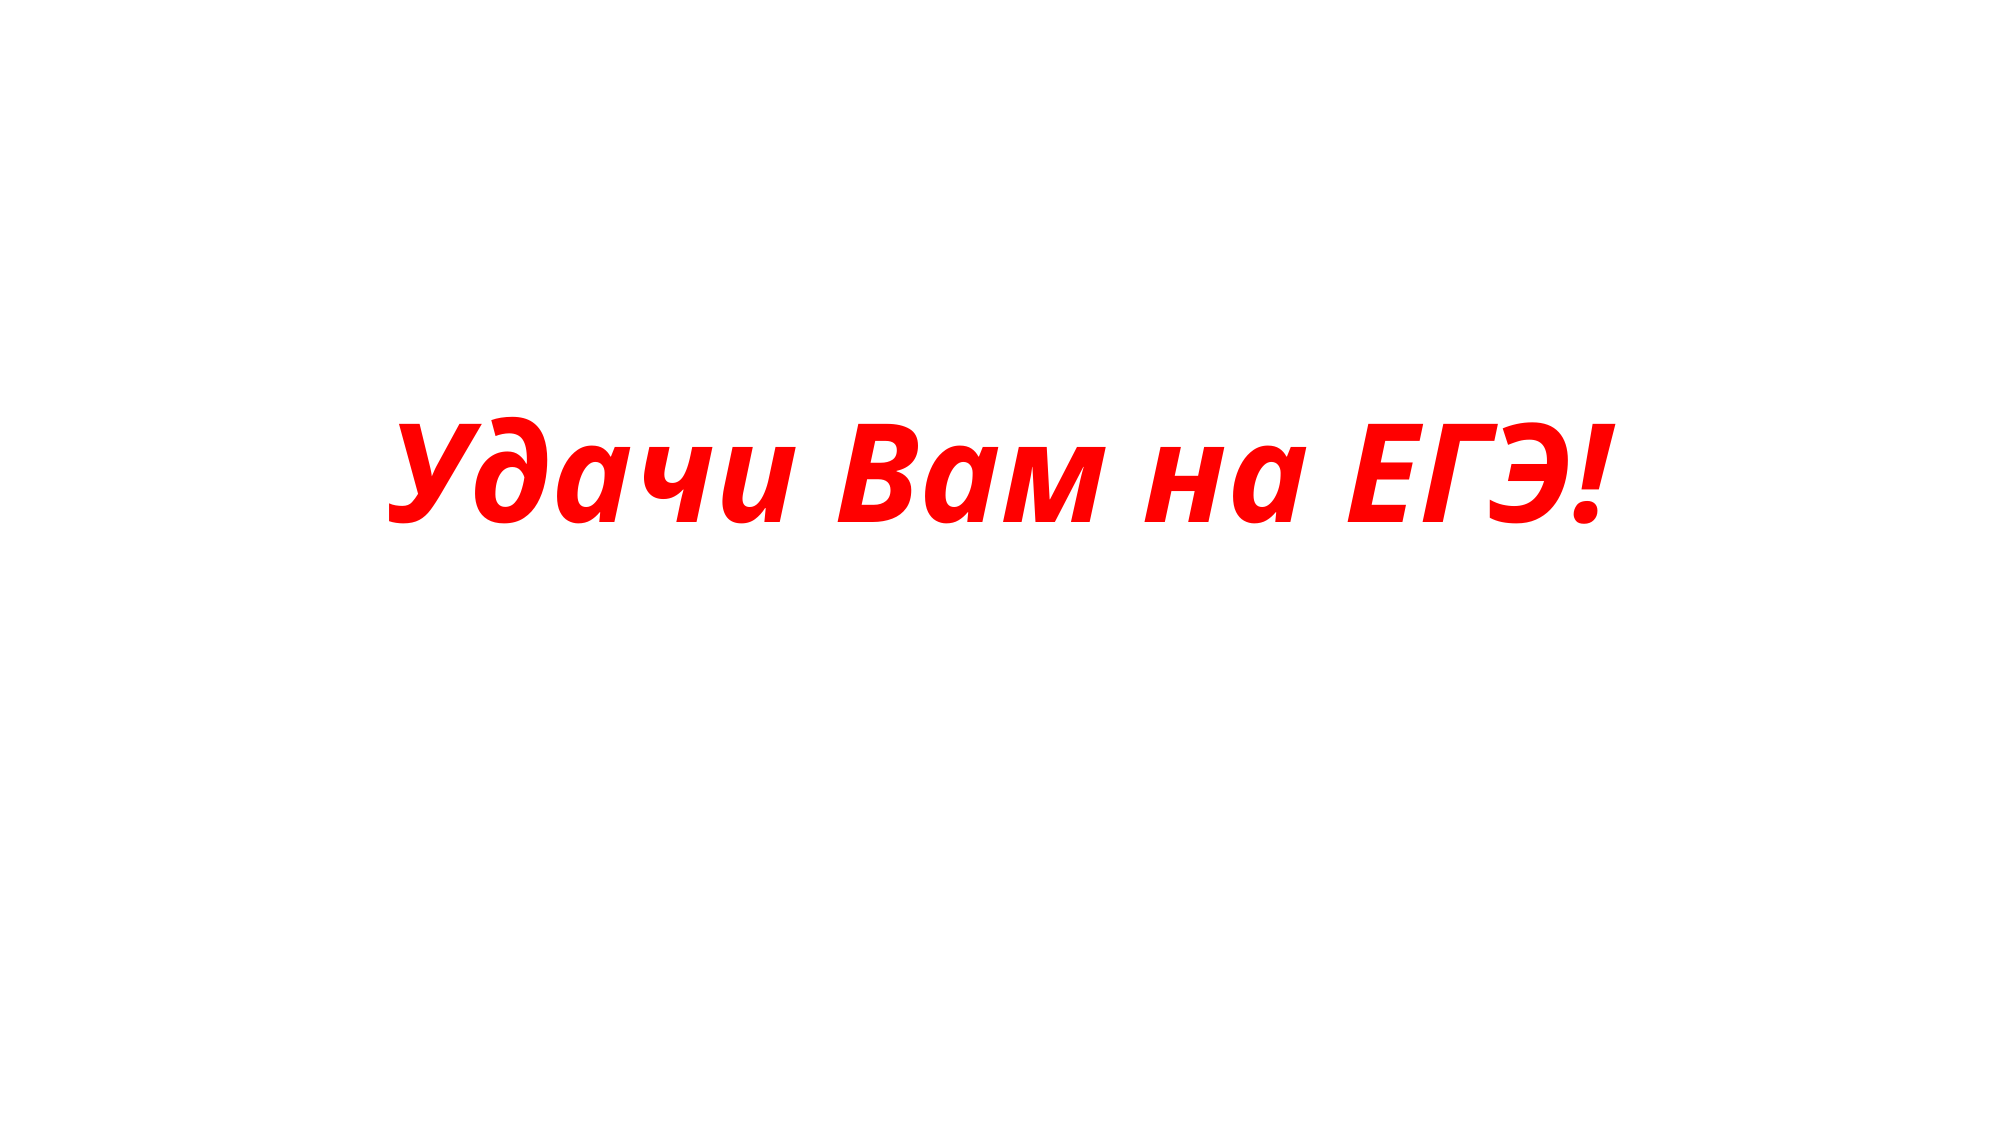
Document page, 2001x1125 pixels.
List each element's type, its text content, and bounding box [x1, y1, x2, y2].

title Удачи Вам на ЕГЭ! [137, 59, 1863, 896]
